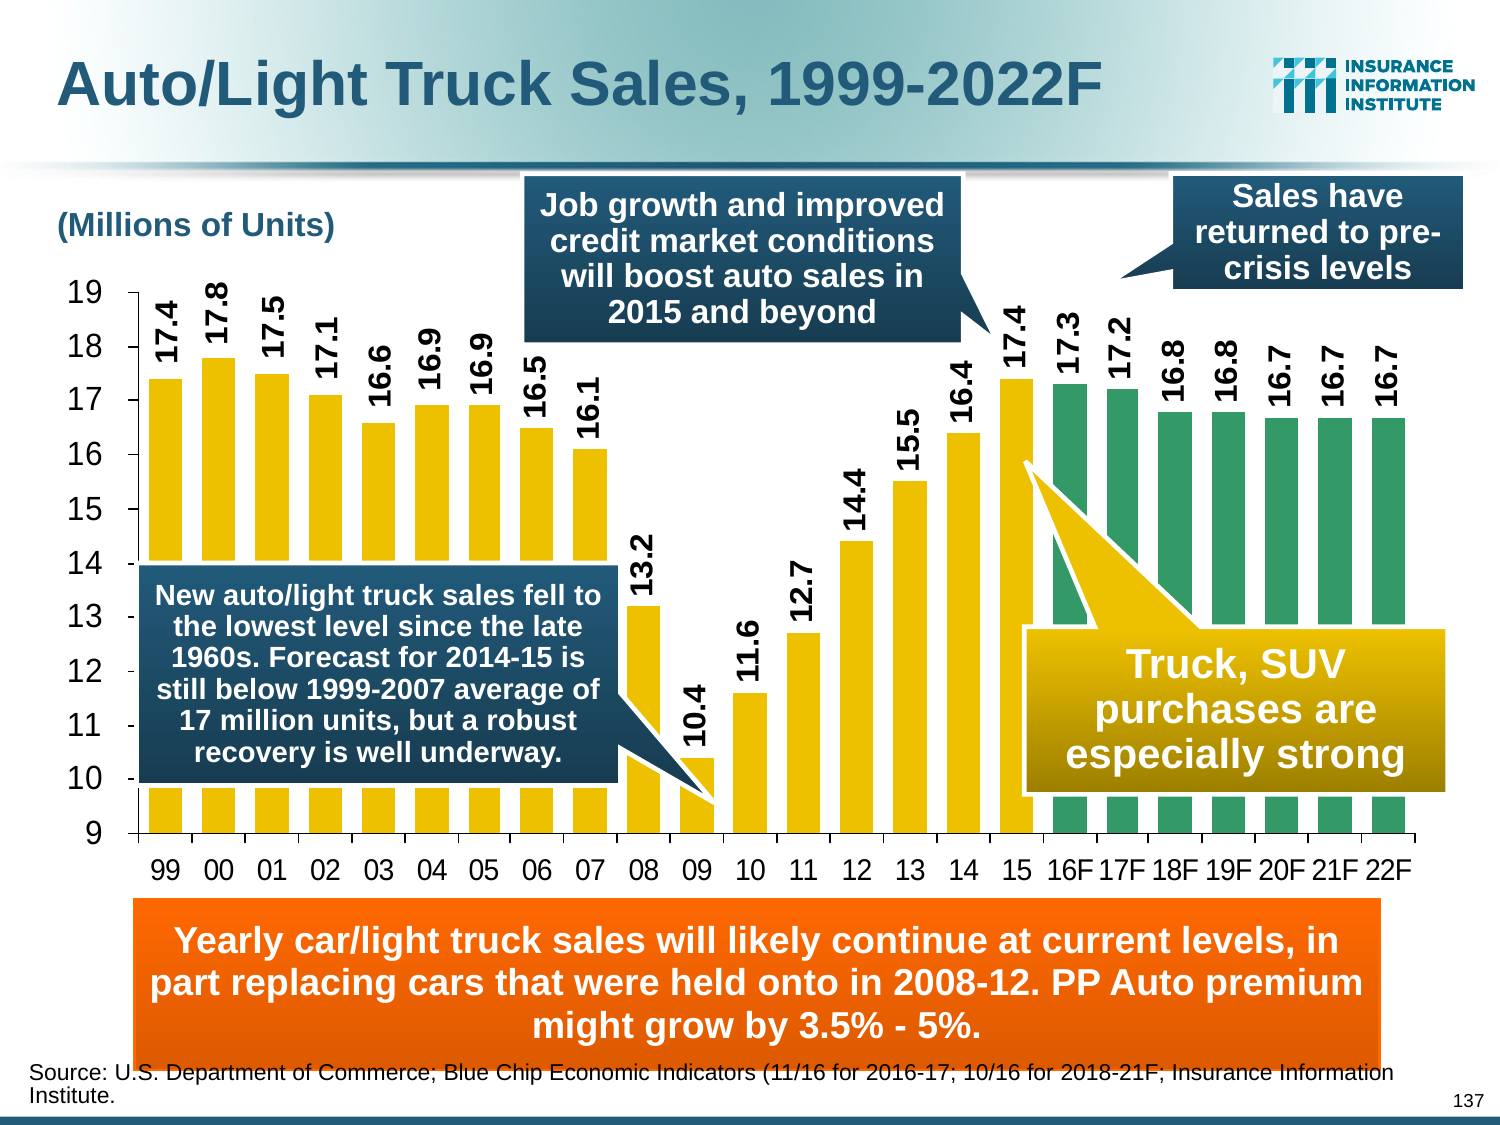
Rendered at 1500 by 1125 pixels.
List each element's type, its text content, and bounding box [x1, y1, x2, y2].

text_box Job growth and improved credit market conditions will boost auto sales in 2015 and beyond [522, 173, 964, 205]
text_box Source: U.S. Department of Commerce; Blue Chip Economic Indicators (11/16 for 2016-17; 10/16 for 2018-21F; Insurance Information Institute. [0, 1061, 1482, 1125]
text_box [53, 207, 1425, 919]
text_box Yearly car/light truck sales will likely continue at current levels, in part replacing cars that were held onto in 2008-12. PP Auto premium might grow by 3.5% - 5%. [134, 926, 1380, 1061]
picture [0, 0, 1500, 189]
text_box Sales have returned to pre-crisis levels [1170, 173, 1466, 292]
title Auto/Light Truck Sales, 1999-2022F [48, 14, 1264, 157]
text_box Truck, SUV purchases are especially strong [1430, 626, 1448, 795]
